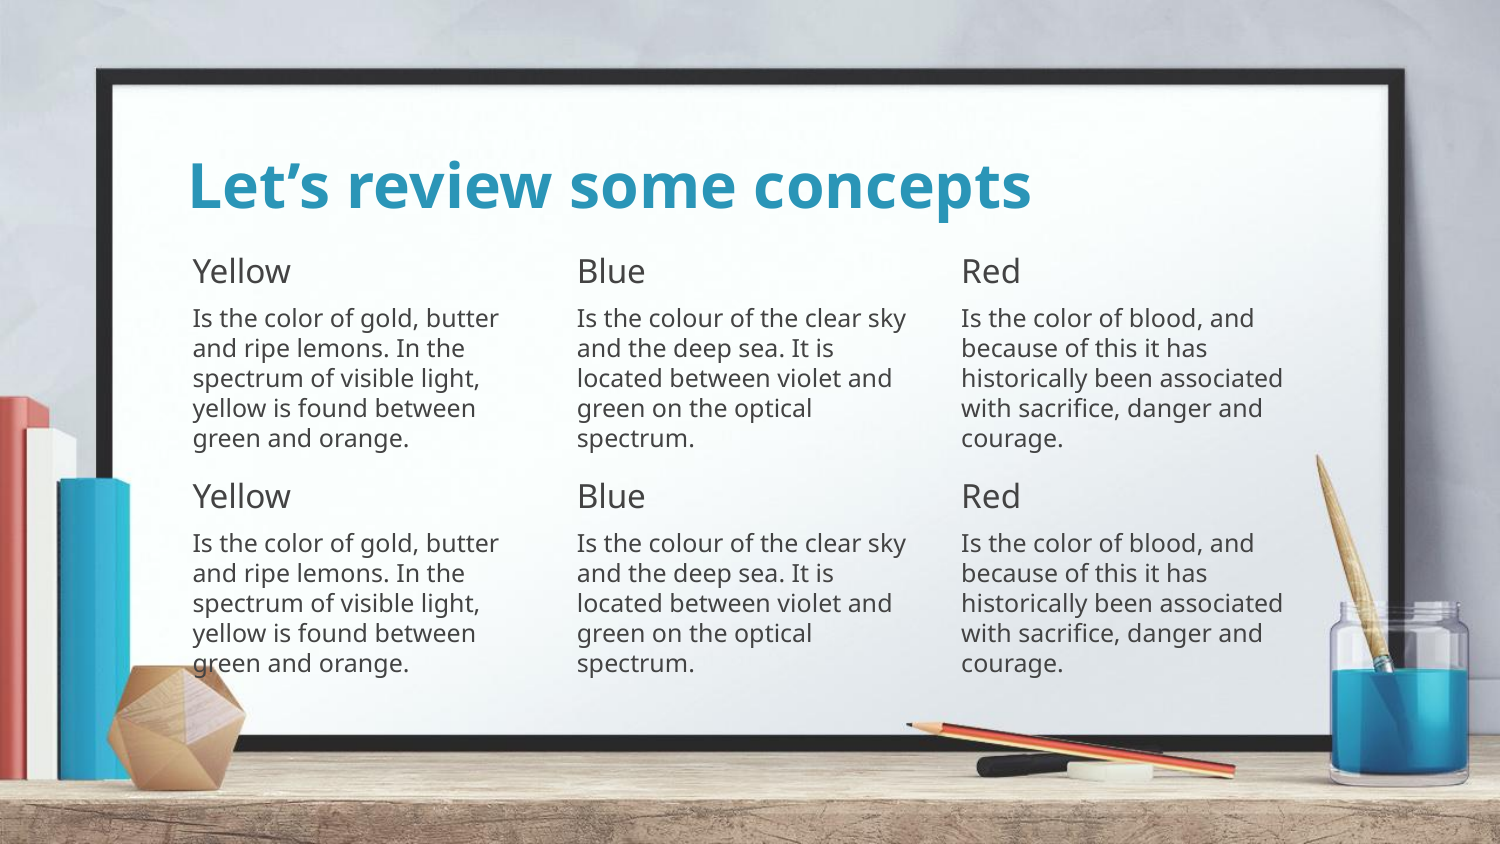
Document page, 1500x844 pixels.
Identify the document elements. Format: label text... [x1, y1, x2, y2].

list Yellow Is the color of gold, butter and ripe lemons. In the spectrum of visible light, yellow is found between green and orange. [177, 460, 544, 705]
list Blue Is the colour of the clear sky and the deep sea. It is located between violet and green on the optical spectrum. [561, 235, 928, 460]
picture [0, 0, 1500, 844]
list Blue Is the colour of the clear sky and the deep sea. It is located between violet and green on the optical spectrum. [561, 460, 928, 705]
title Let’s review some concepts [172, 130, 1324, 254]
list Red Is the color of blood, and because of this it has historically been associated with sacrifice, danger and courage. [946, 235, 1312, 460]
list Yellow Is the color of gold, butter and ripe lemons. In the spectrum of visible light, yellow is found between green and orange. [177, 235, 544, 460]
list Red Is the color of blood, and because of this it has historically been associated with sacrifice, danger and courage. [946, 460, 1312, 705]
